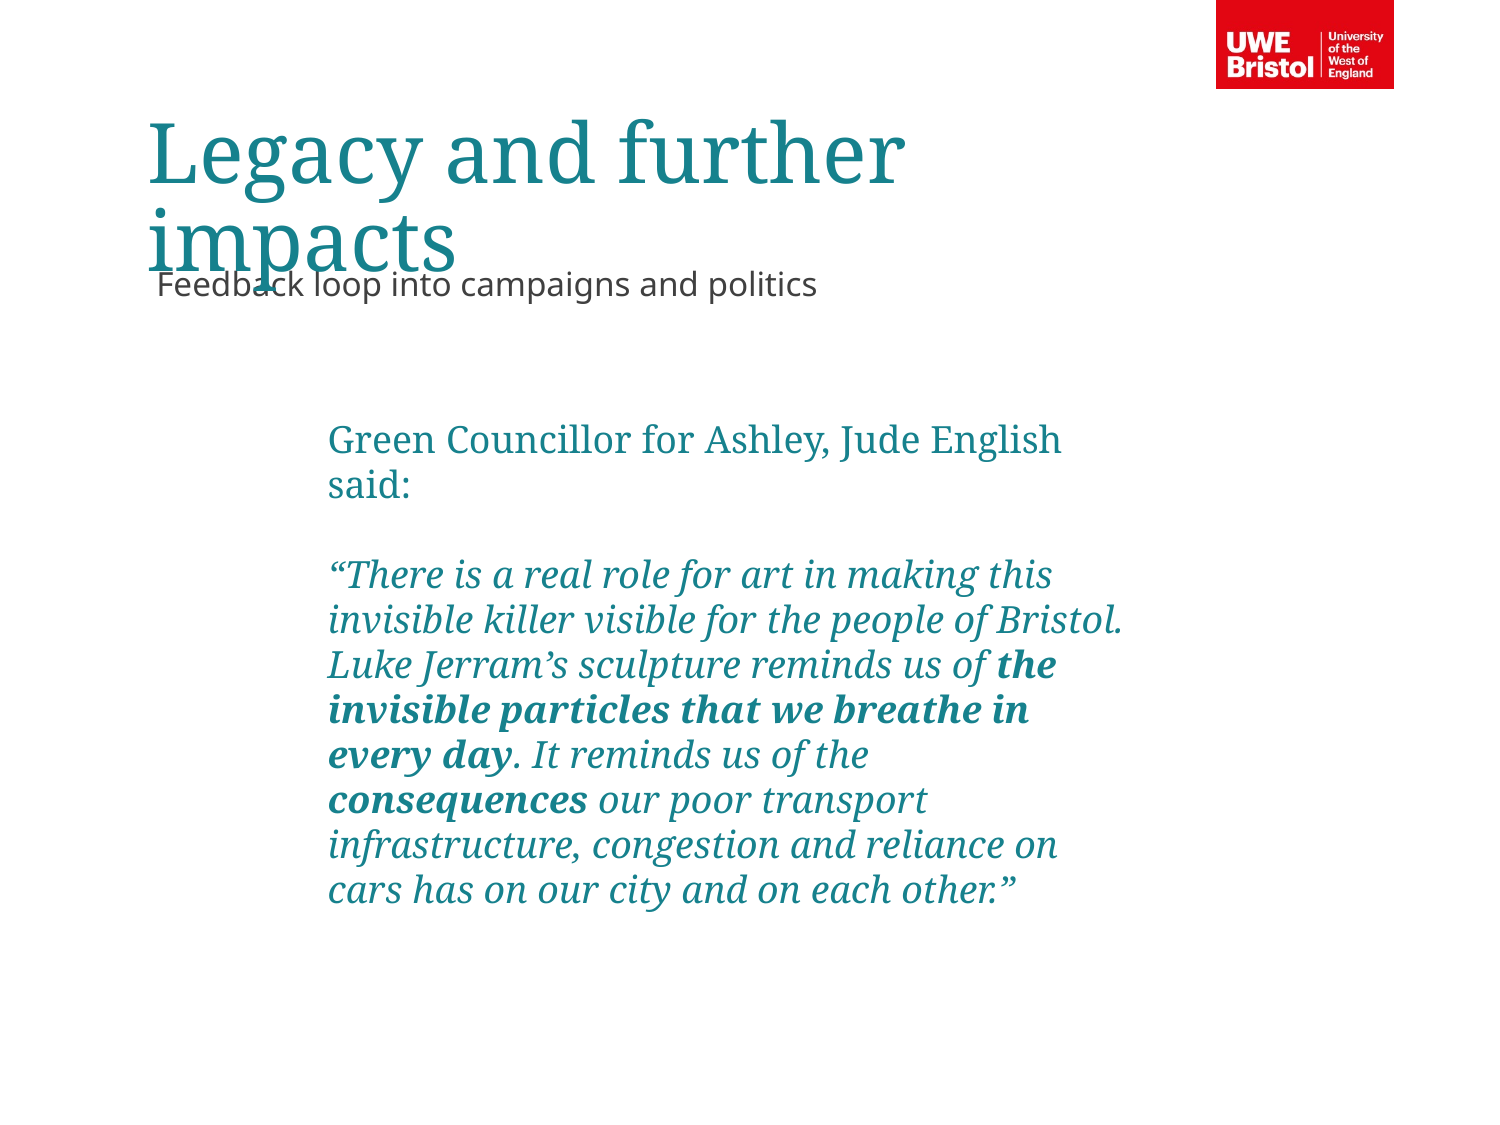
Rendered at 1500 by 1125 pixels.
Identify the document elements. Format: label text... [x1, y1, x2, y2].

text_box Green Councillor for Ashley, Jude English said: “There is a real role for art in making this invisible killer visible for the people of Bristol. Luke Jerram’s sculpture reminds us of the invisible particles that we breathe in every day. It reminds us of the consequences our poor transport infrastructure, congestion and reliance on cars has on our city and on each other.” [312, 408, 1147, 964]
list Legacy and further impacts [147, 113, 1217, 220]
list Feedback loop into campaigns and politics [141, 255, 1217, 350]
picture [1216, 0, 1394, 89]
